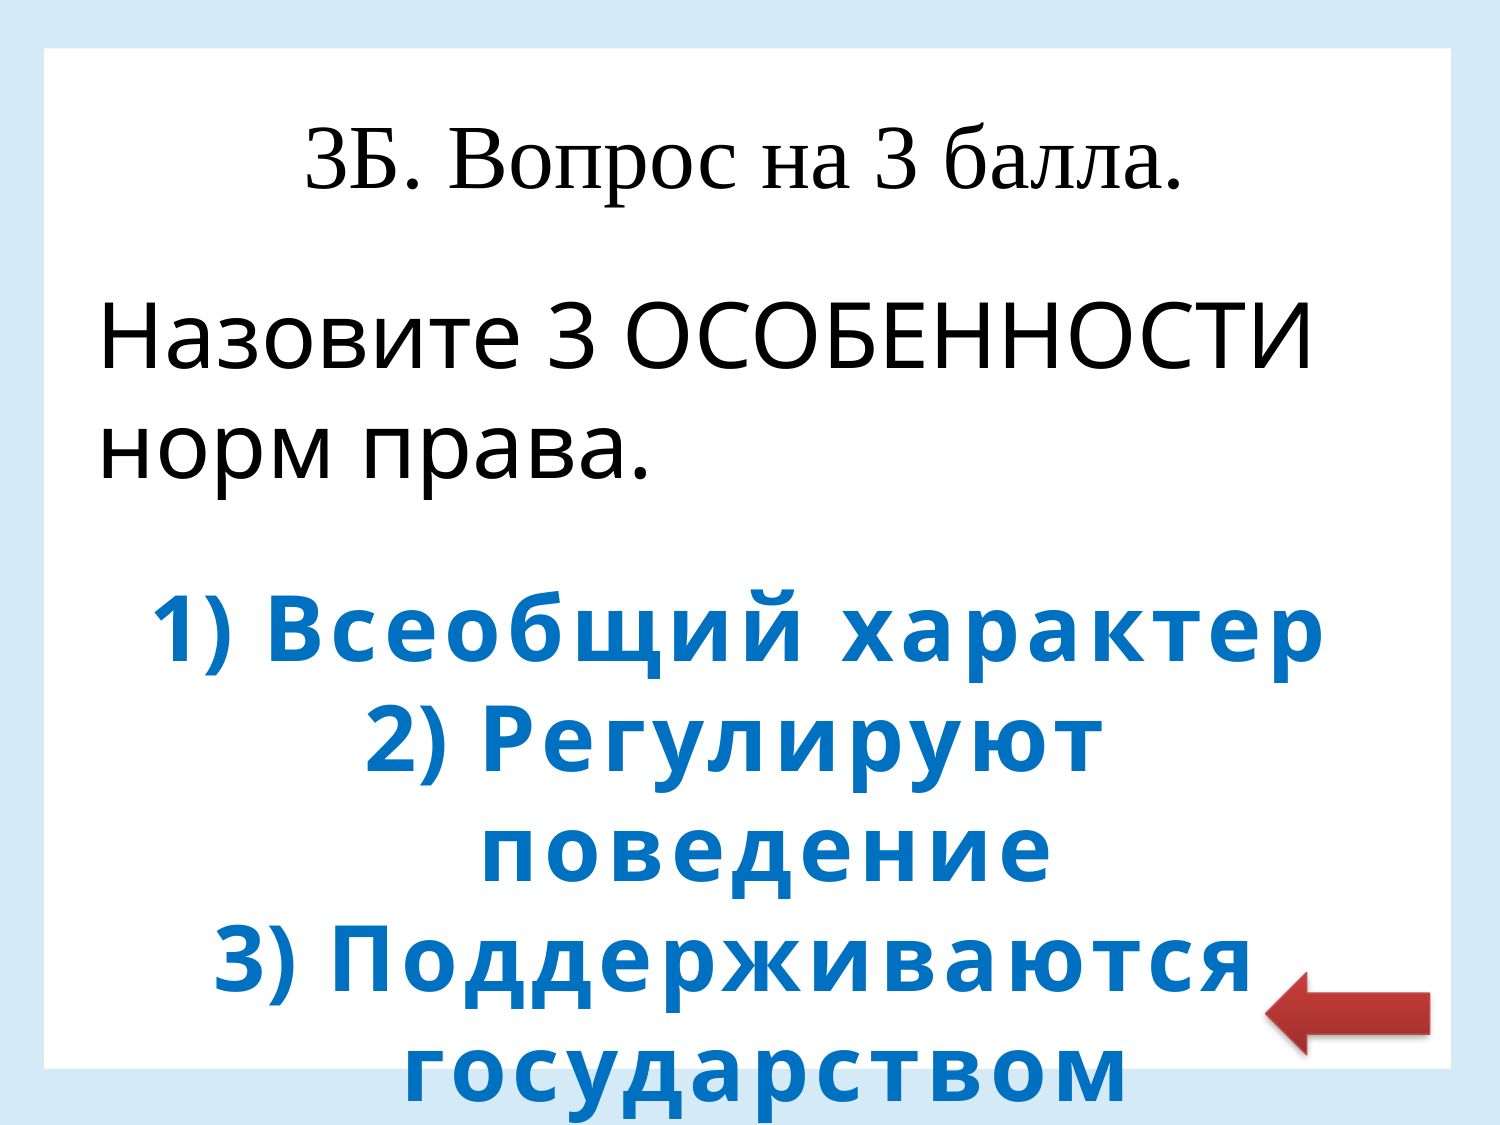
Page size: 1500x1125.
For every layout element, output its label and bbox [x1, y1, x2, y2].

list [0, 0, 1500, 1125]
